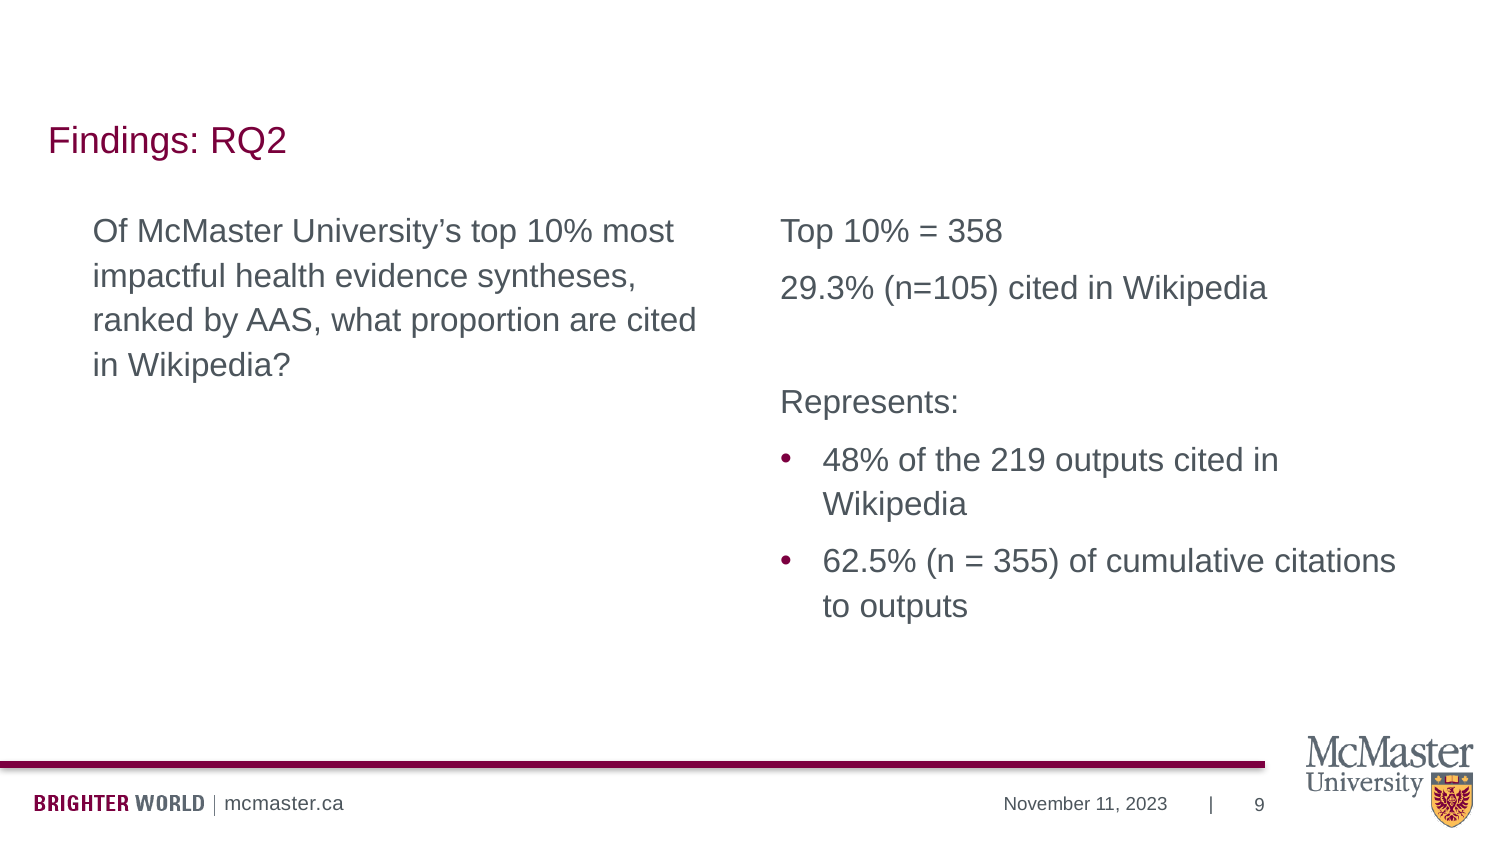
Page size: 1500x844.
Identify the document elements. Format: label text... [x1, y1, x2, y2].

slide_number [861, 780, 1183, 826]
title Findings: RQ2 [32, 80, 1474, 162]
list Top 10% = 358 ​ 29.3% (n=105) cited in Wikipedia​ Represents:​ 48% of the 219 outputs cited in Wikipedia​ 62.5% (n = 355) of cumulative citations to outputs [762, 196, 1425, 754]
slide_number 9 [1186, 780, 1265, 826]
picture [32, 793, 220, 816]
picture [1306, 735, 1474, 828]
list Of McMaster University’s top 10% most impactful health evidence syntheses, ranked by AAS, what proportion are cited in Wikipedia? [75, 196, 738, 754]
